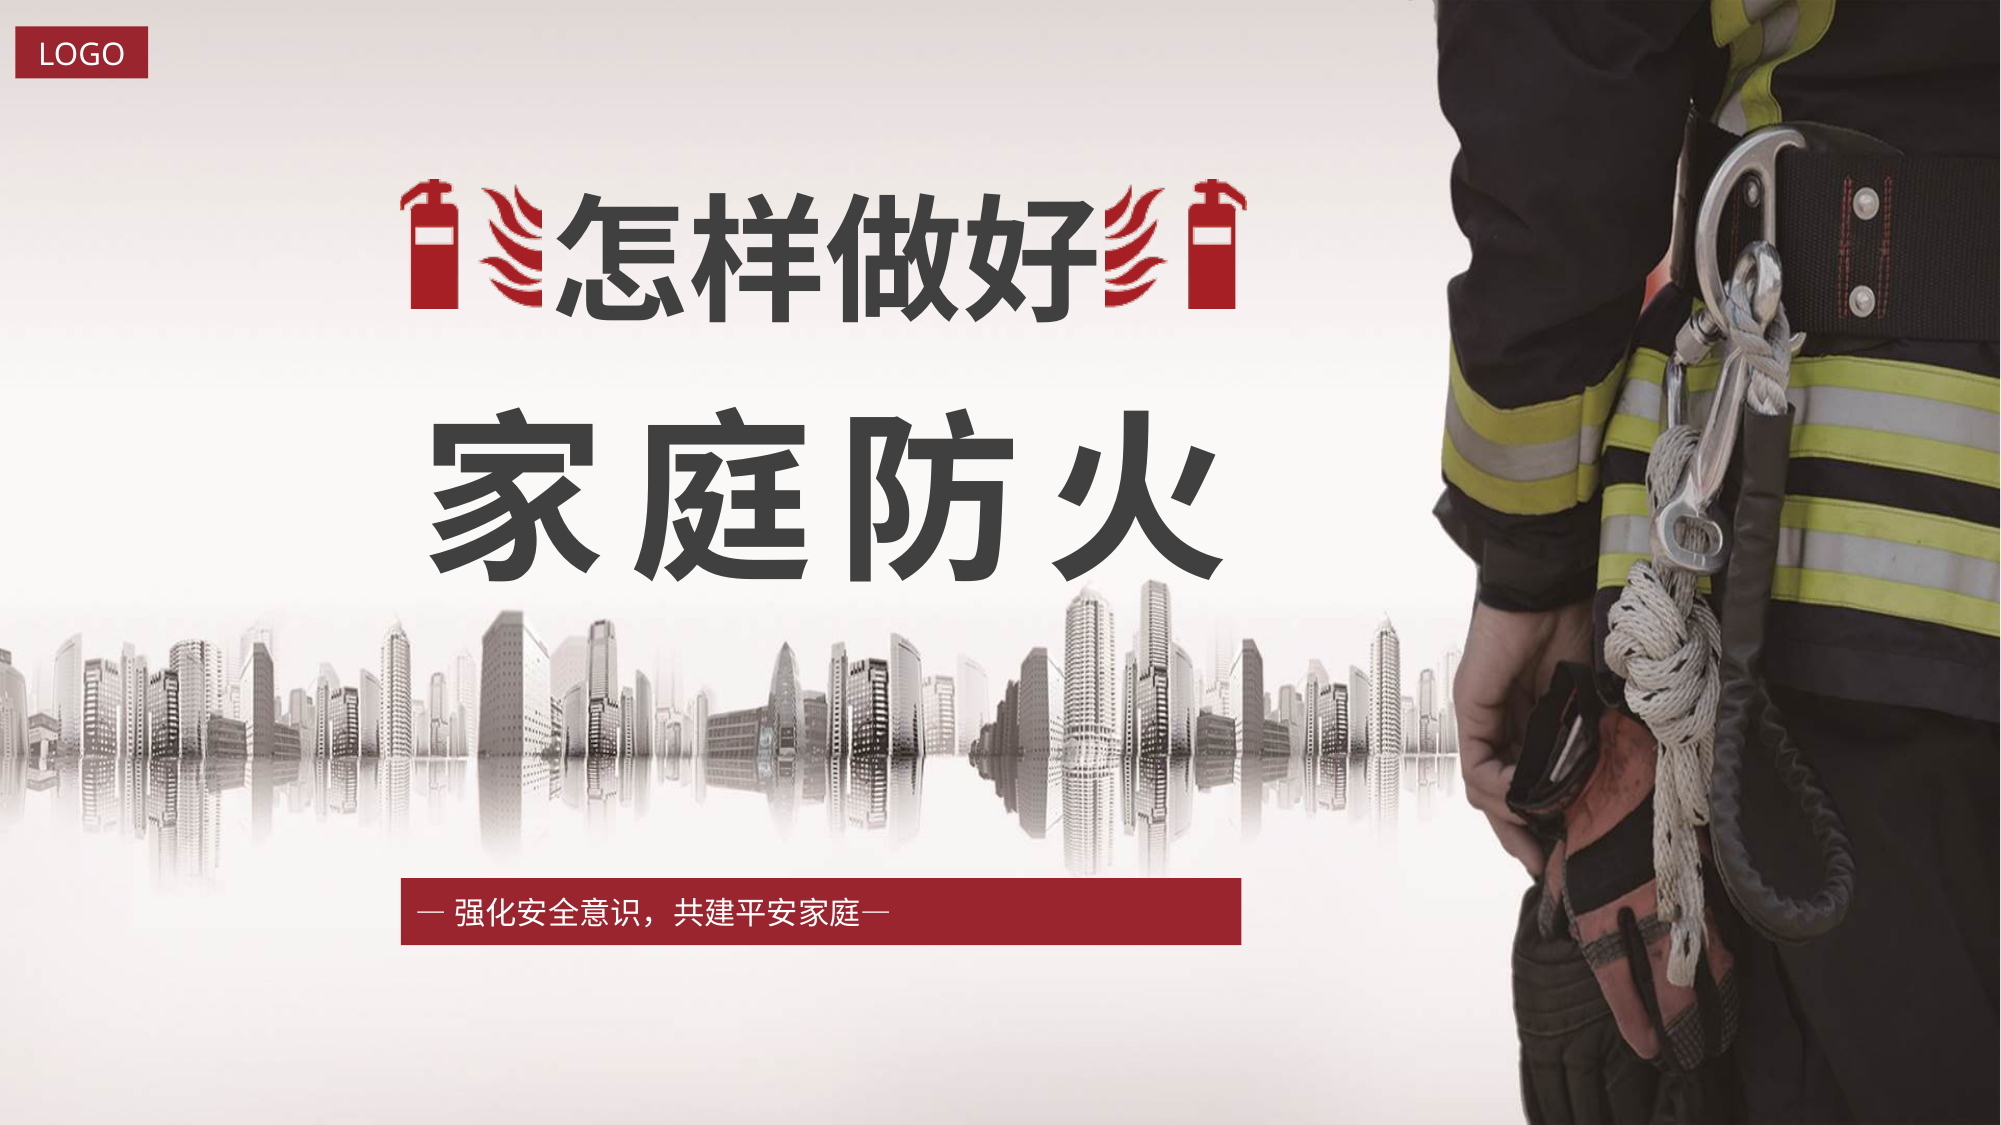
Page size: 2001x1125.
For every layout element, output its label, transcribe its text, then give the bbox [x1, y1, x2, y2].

picture [0, 0, 2001, 1125]
title 怎样做好 家庭防火 [385, 69, 1267, 610]
text_box LOGO [15, 26, 149, 79]
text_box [400, 179, 1247, 309]
text_box —强化安全意识，共建平安家庭— [400, 877, 1242, 946]
